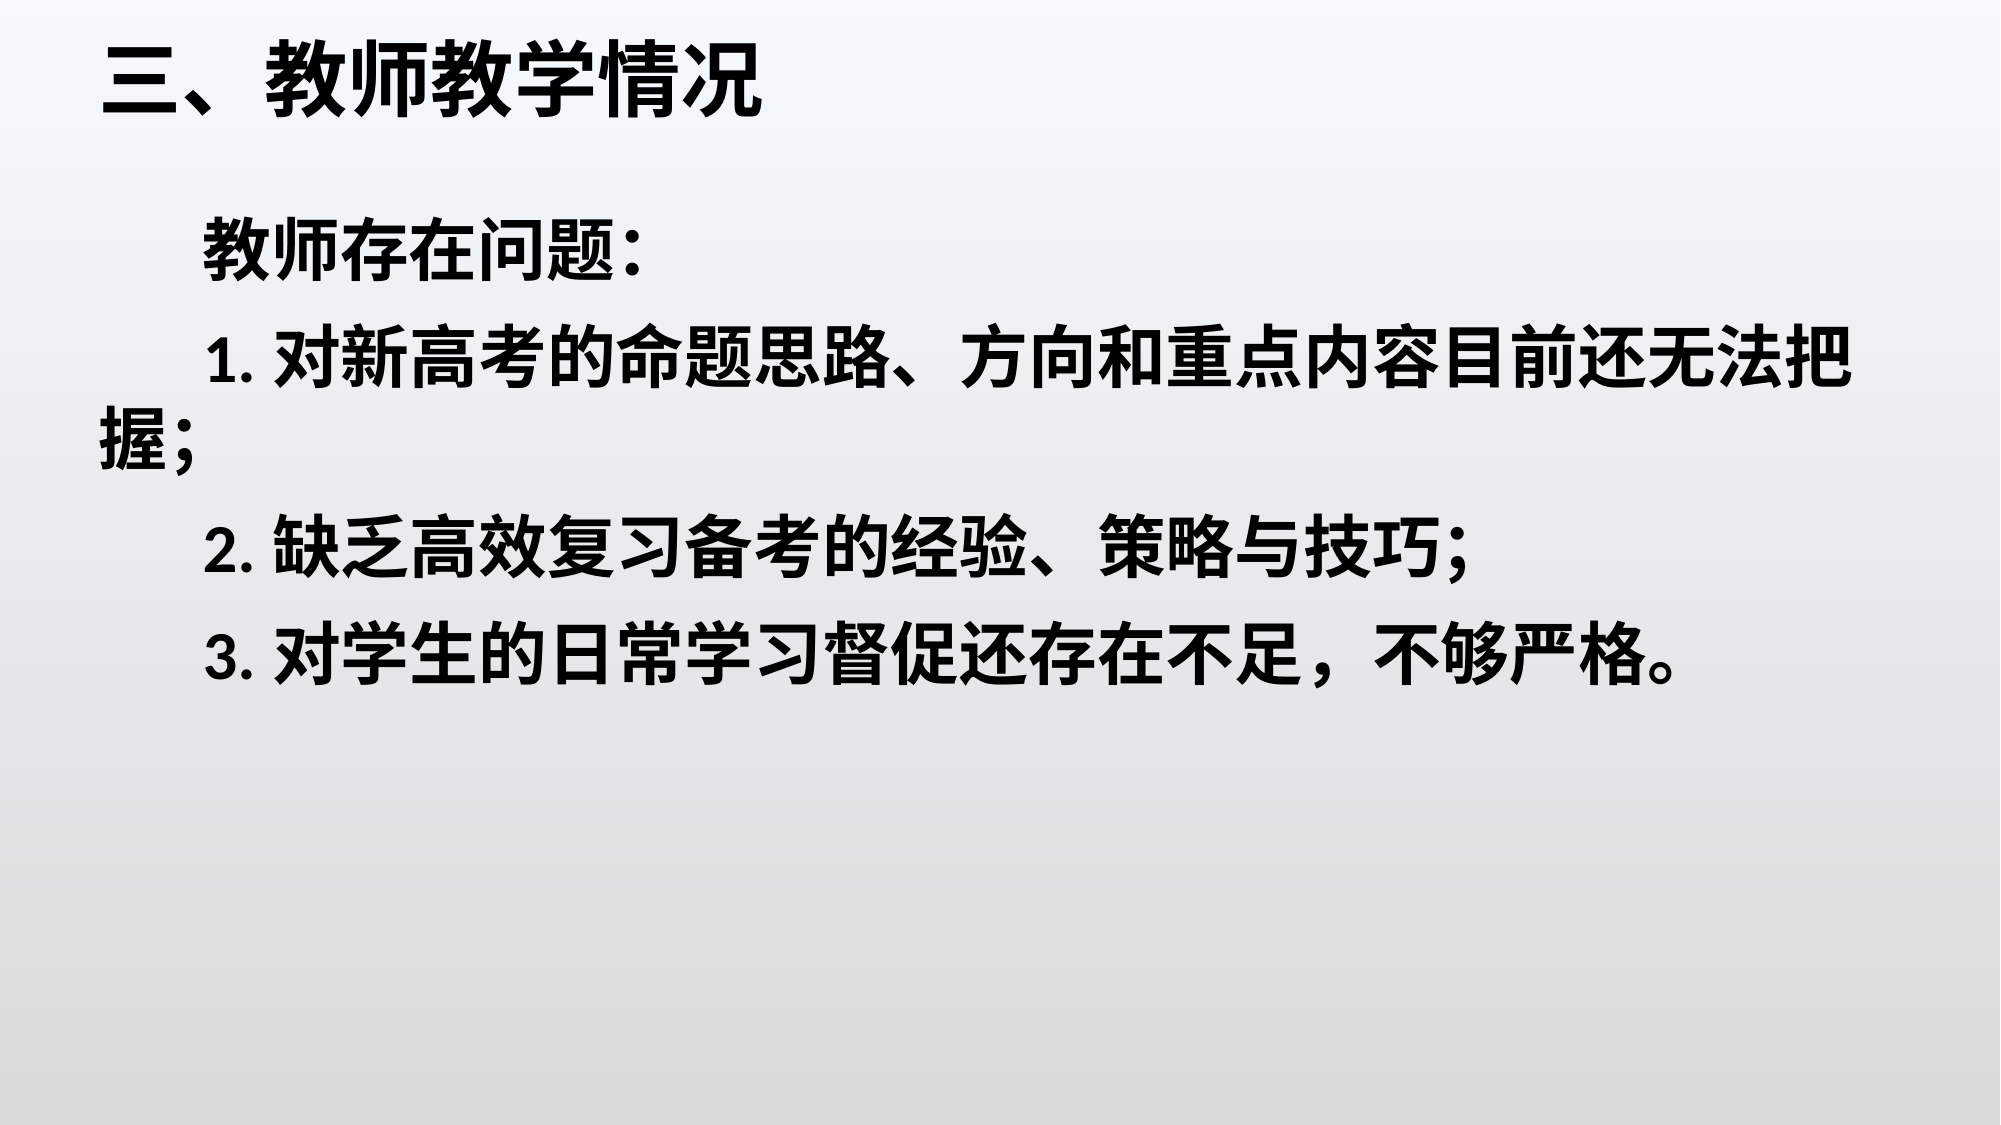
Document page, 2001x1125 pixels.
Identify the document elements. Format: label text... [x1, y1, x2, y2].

text_box 三、教师教学情况 [83, 30, 1004, 137]
text_box 教师存在问题： 1.对新高考的命题思路、方向和重点内容目前还无法把握； 2.缺乏高效复习备考的经验、策略与技巧； 3.对学生的日常学习督促还存在不足，不够严格。 [84, 198, 1922, 701]
